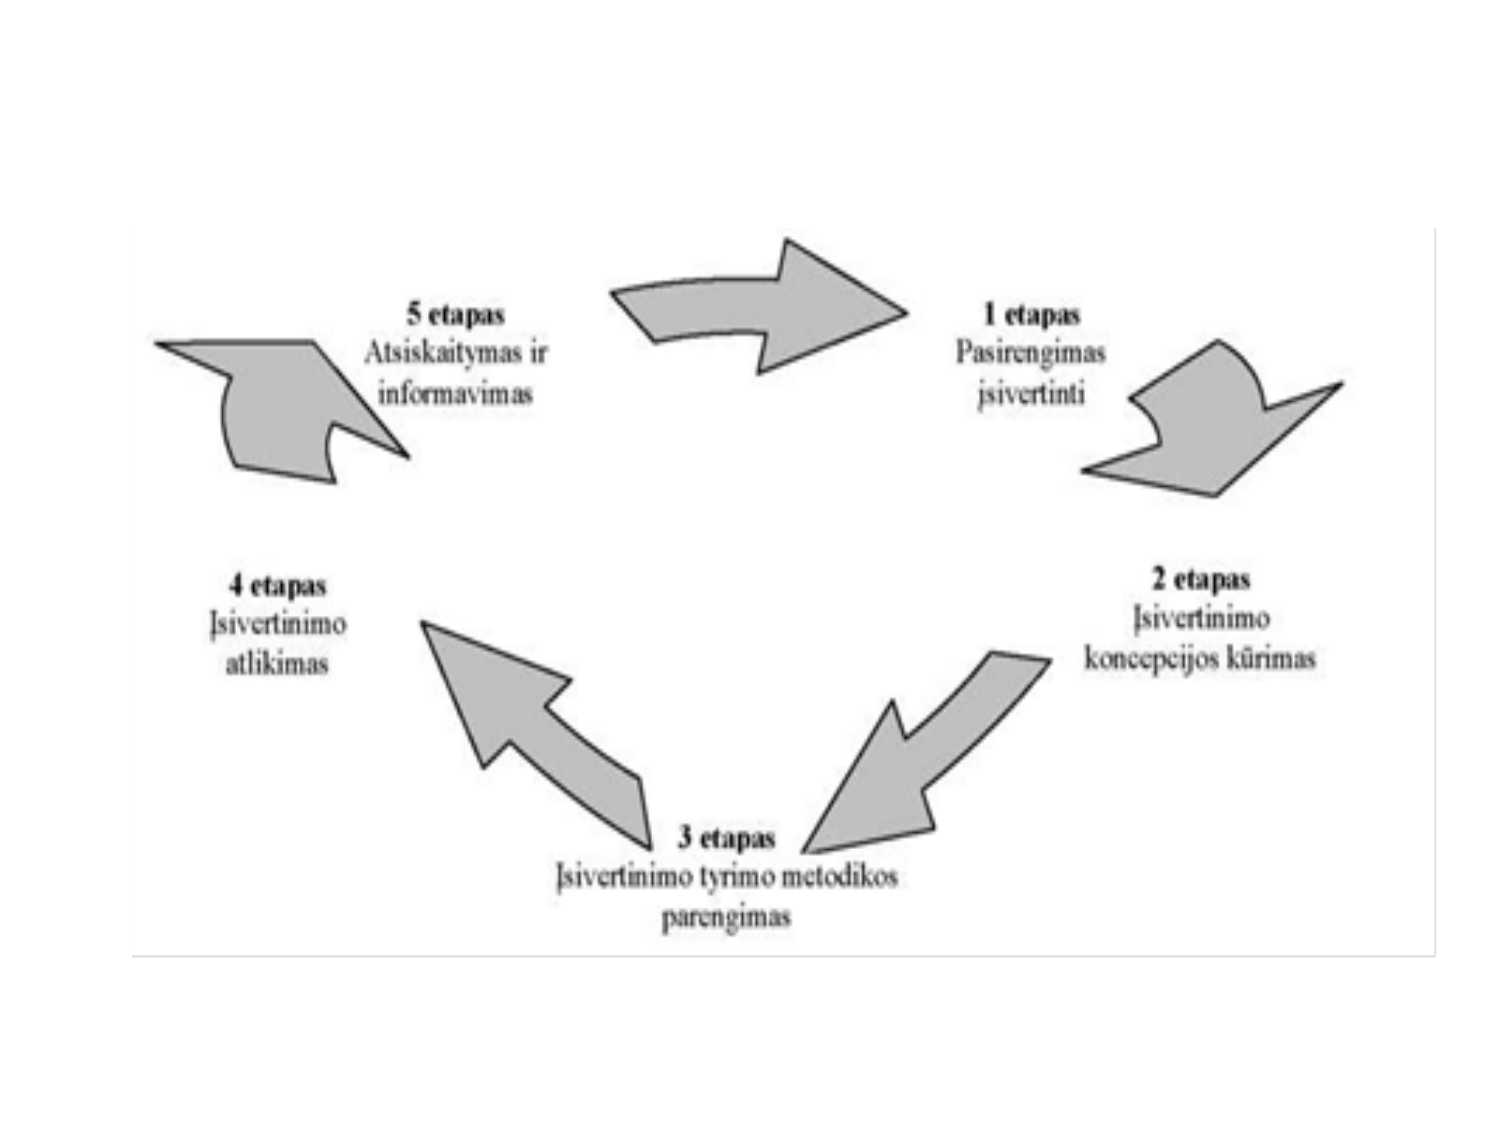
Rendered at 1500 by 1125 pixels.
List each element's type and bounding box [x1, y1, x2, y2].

picture [132, 228, 1439, 962]
